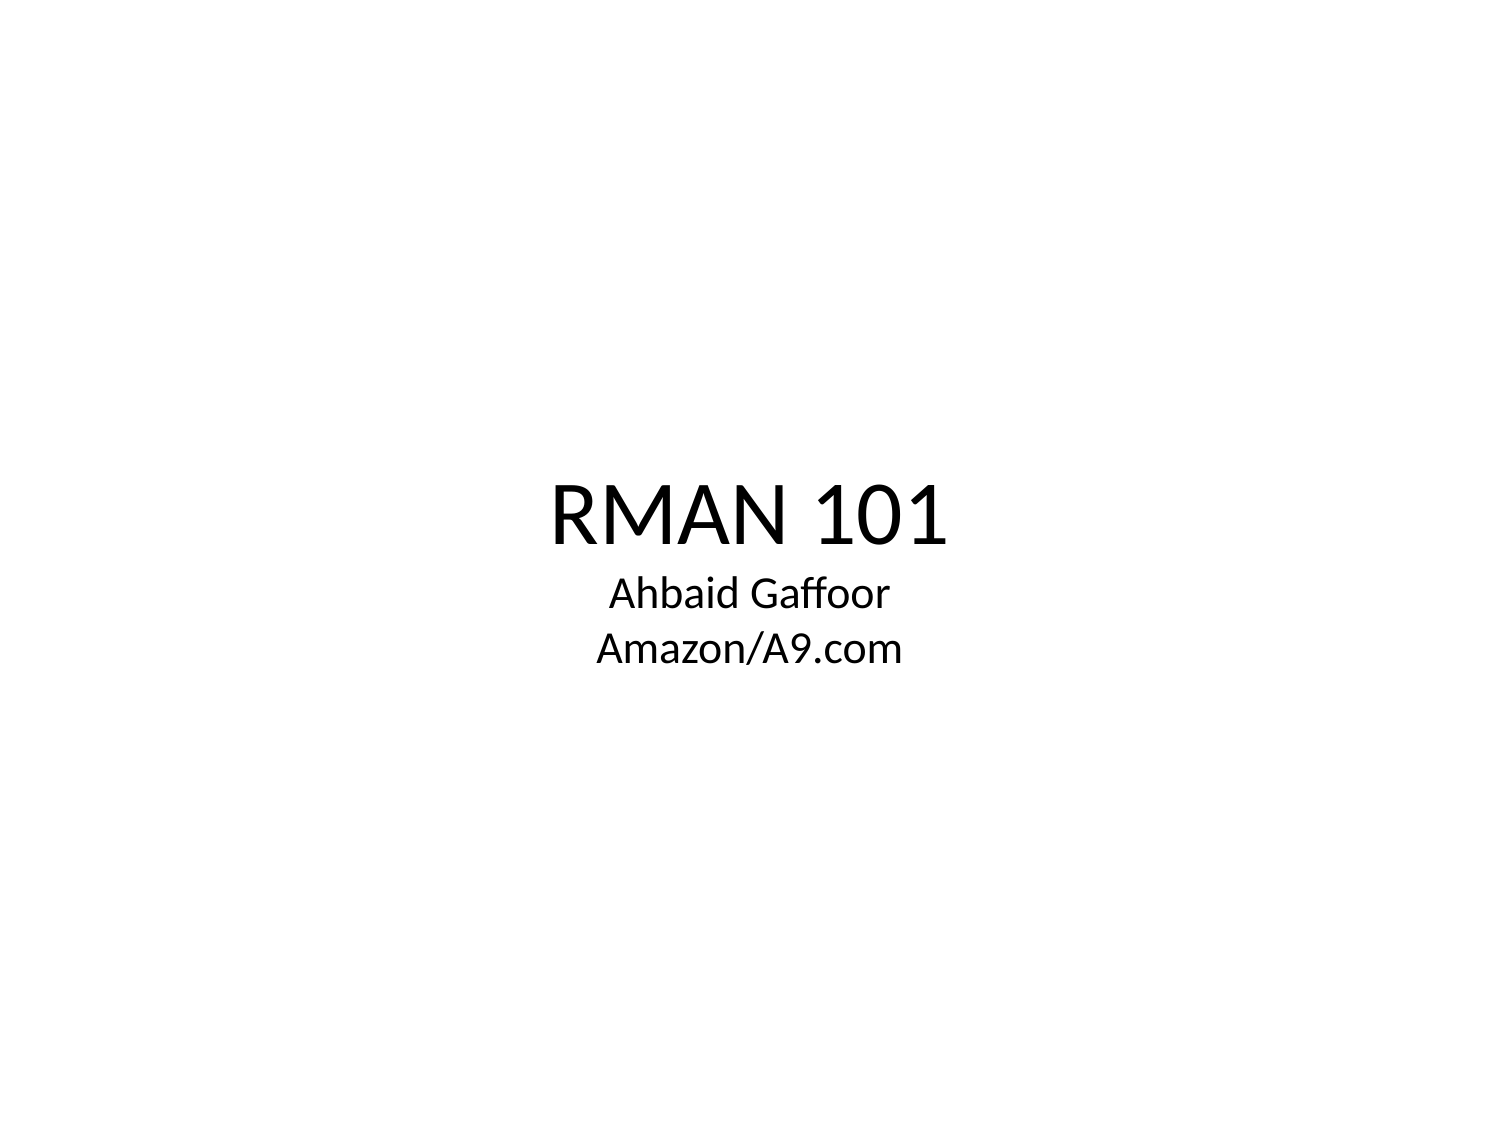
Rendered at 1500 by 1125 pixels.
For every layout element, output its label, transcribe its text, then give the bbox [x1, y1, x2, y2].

title RMAN 101 Ahbaid Gaffoor Amazon/A9.com [112, 299, 1388, 825]
